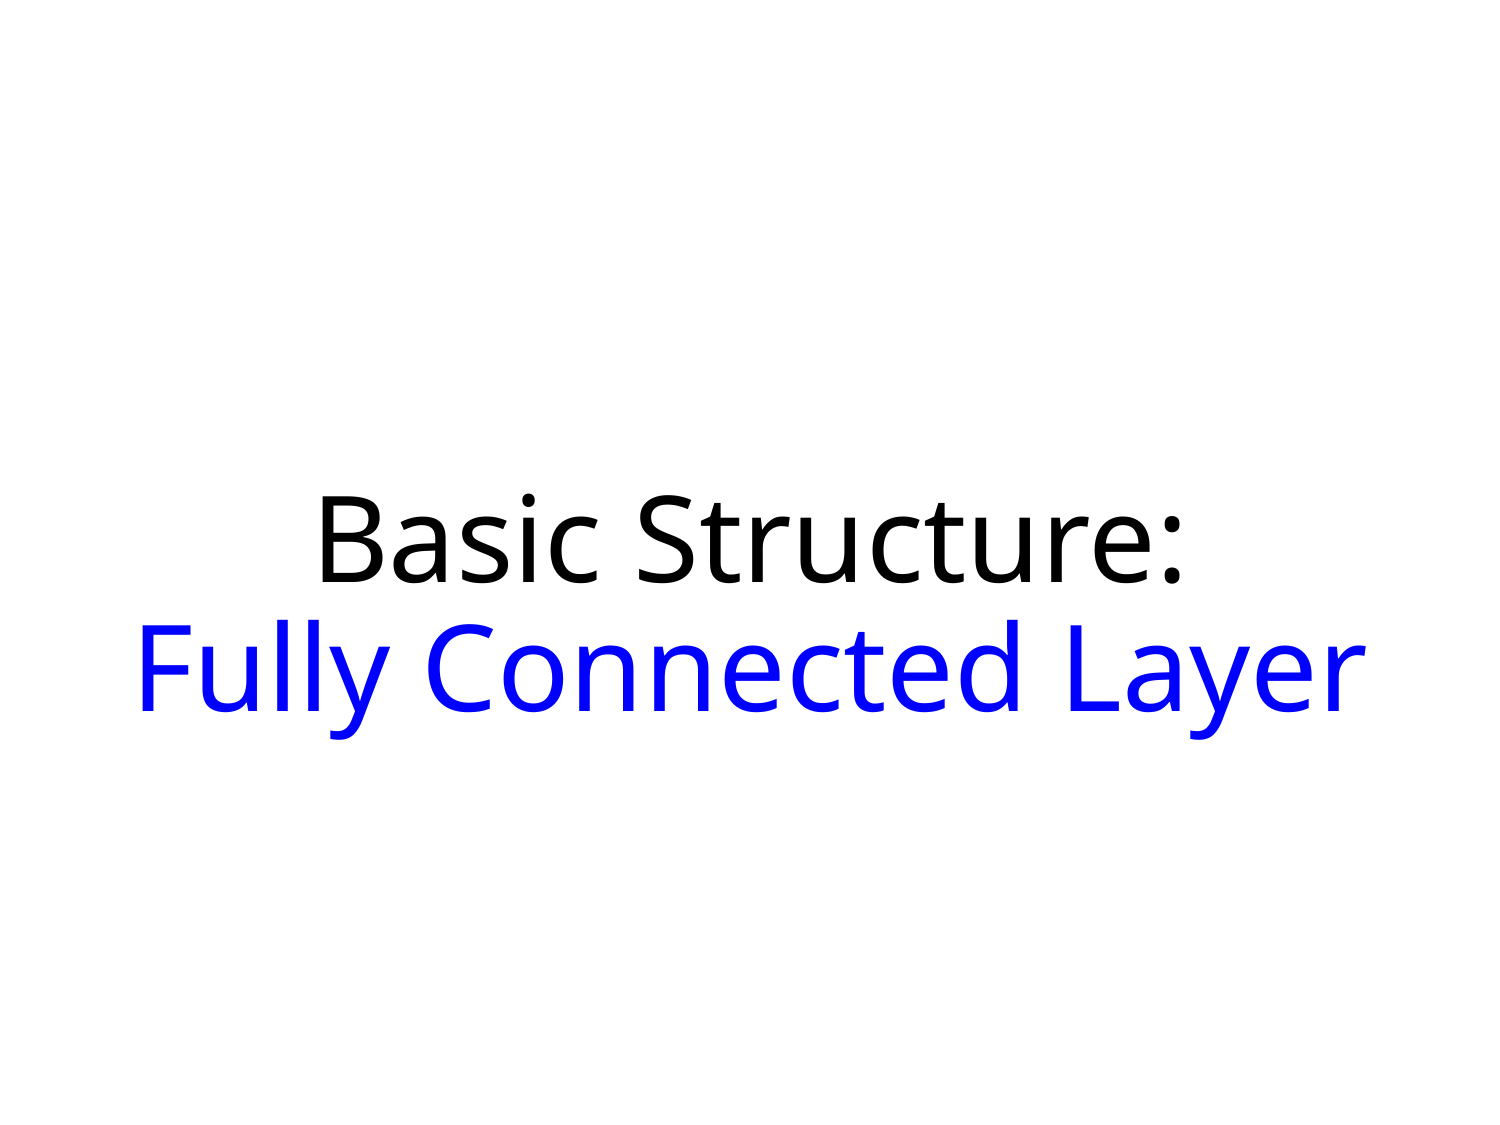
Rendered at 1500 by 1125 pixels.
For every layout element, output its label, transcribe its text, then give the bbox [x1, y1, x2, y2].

title Basic Structure: Fully Connected Layer [112, 353, 1388, 746]
